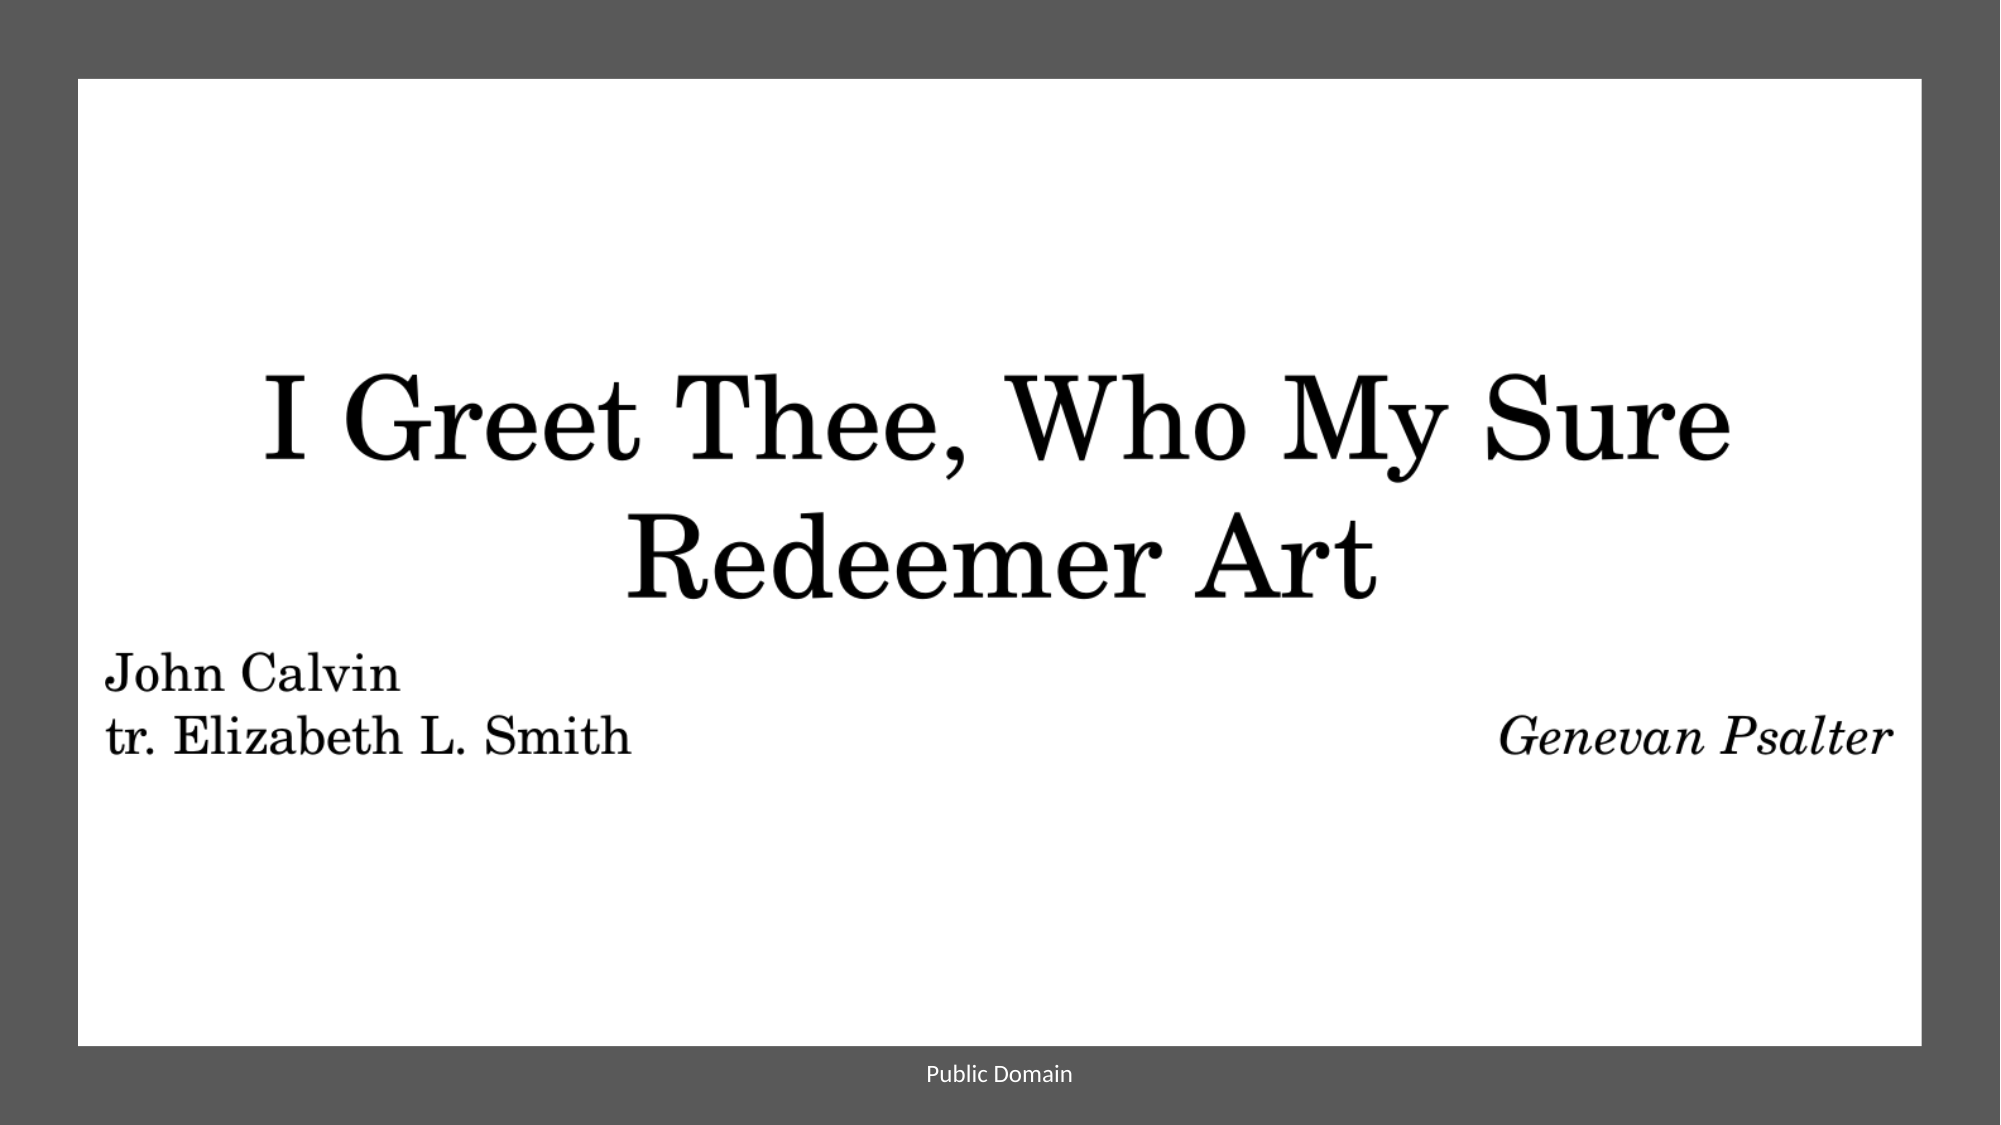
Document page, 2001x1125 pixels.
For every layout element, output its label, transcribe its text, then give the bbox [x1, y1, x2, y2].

text_box [0, 0, 2000, 1125]
footer Public Domain [662, 1042, 1338, 1103]
text_box [77, 78, 1923, 1047]
picture [105, 361, 1895, 764]
